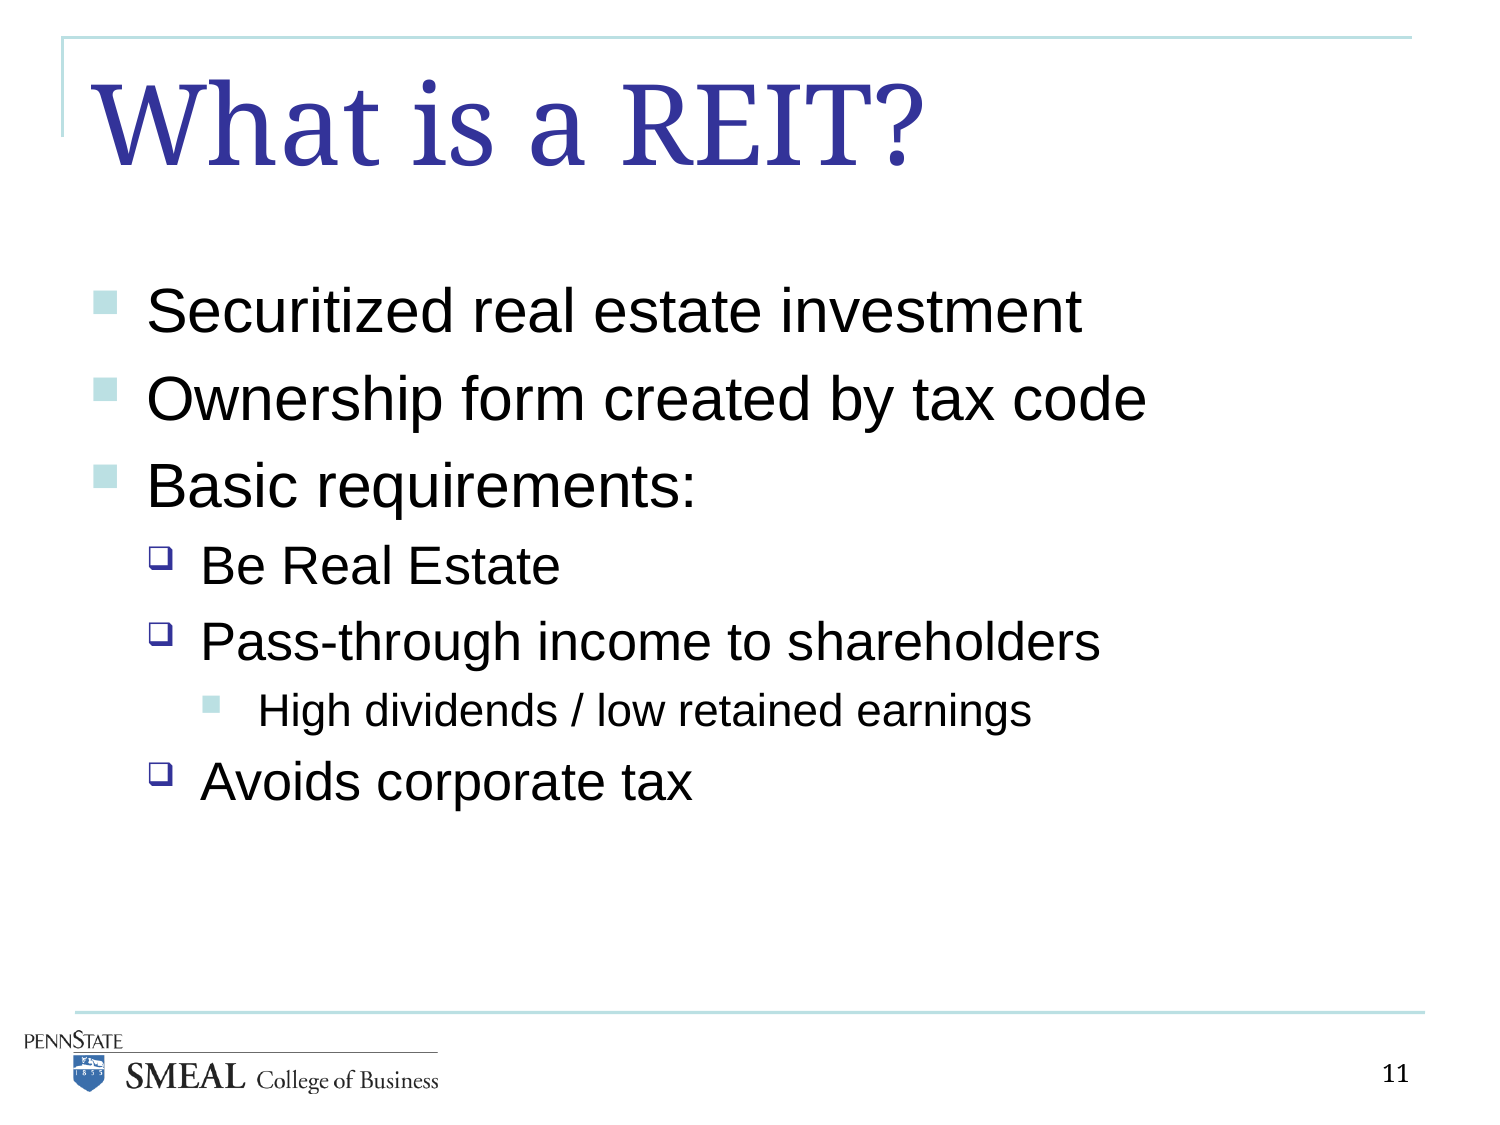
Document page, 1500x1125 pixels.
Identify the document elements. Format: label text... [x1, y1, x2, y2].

list Securitized real estate investment Ownership form created by tax code Basic requirements: Be Real Estate Pass-through income to shareholders High dividends / low retained earnings Avoids corporate tax [74, 262, 1426, 1006]
title What is a REIT? [74, 45, 1426, 233]
slide_number 11 [1074, 1023, 1426, 1100]
picture [24, 1030, 438, 1094]
